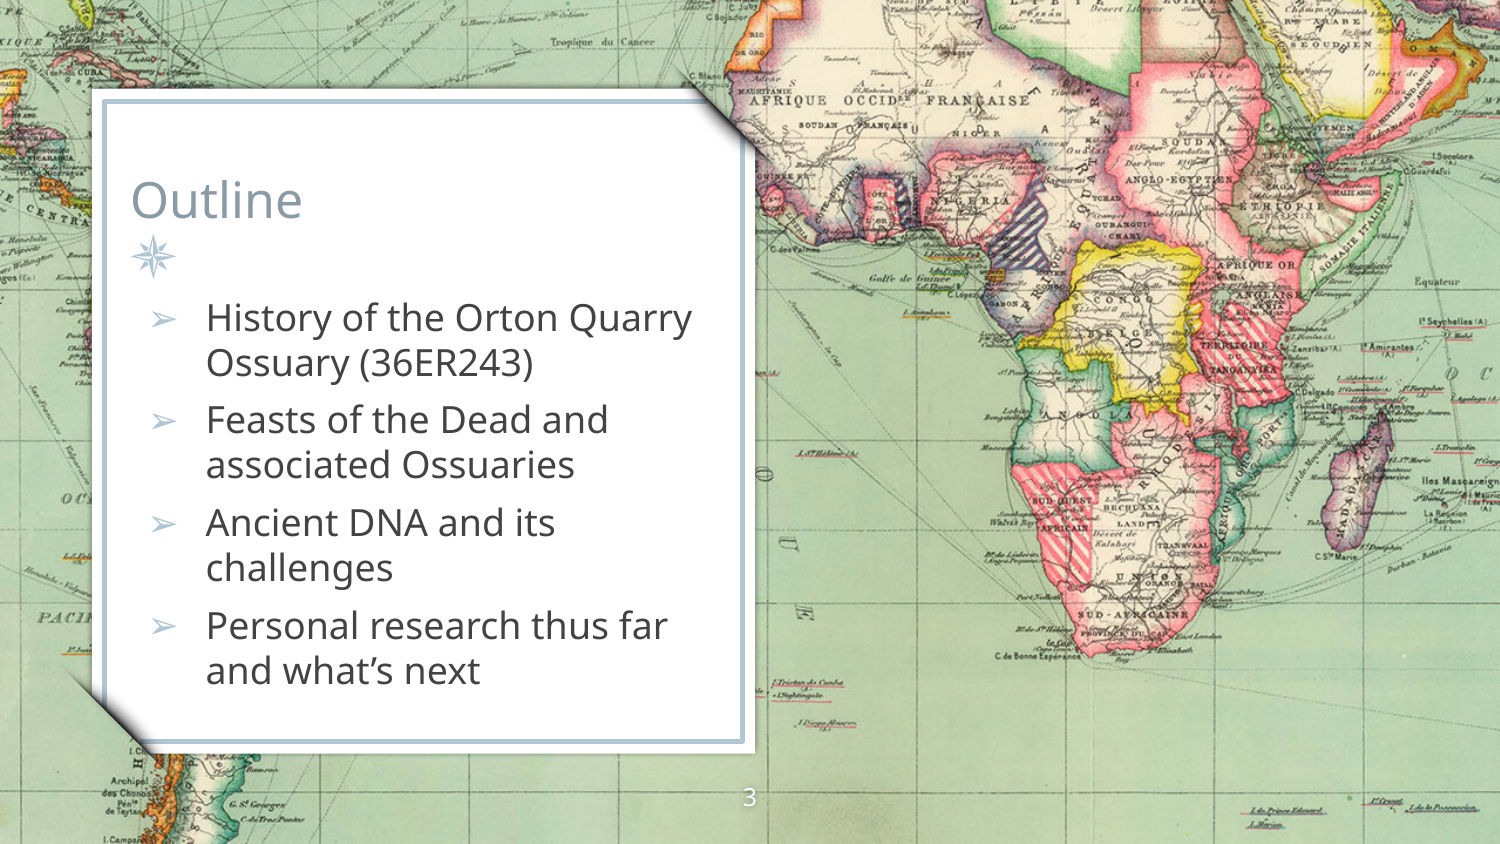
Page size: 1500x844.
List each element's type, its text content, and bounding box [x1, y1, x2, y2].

picture [0, 0, 1500, 844]
list History of the Orton Quarry Ossuary (36ER243) Feasts of the Dead and associated Ossuaries Ancient DNA and its challenges Personal research thus far and what’s next [130, 294, 714, 689]
slide_number 3 [705, 753, 795, 844]
title Outline [130, 138, 714, 229]
